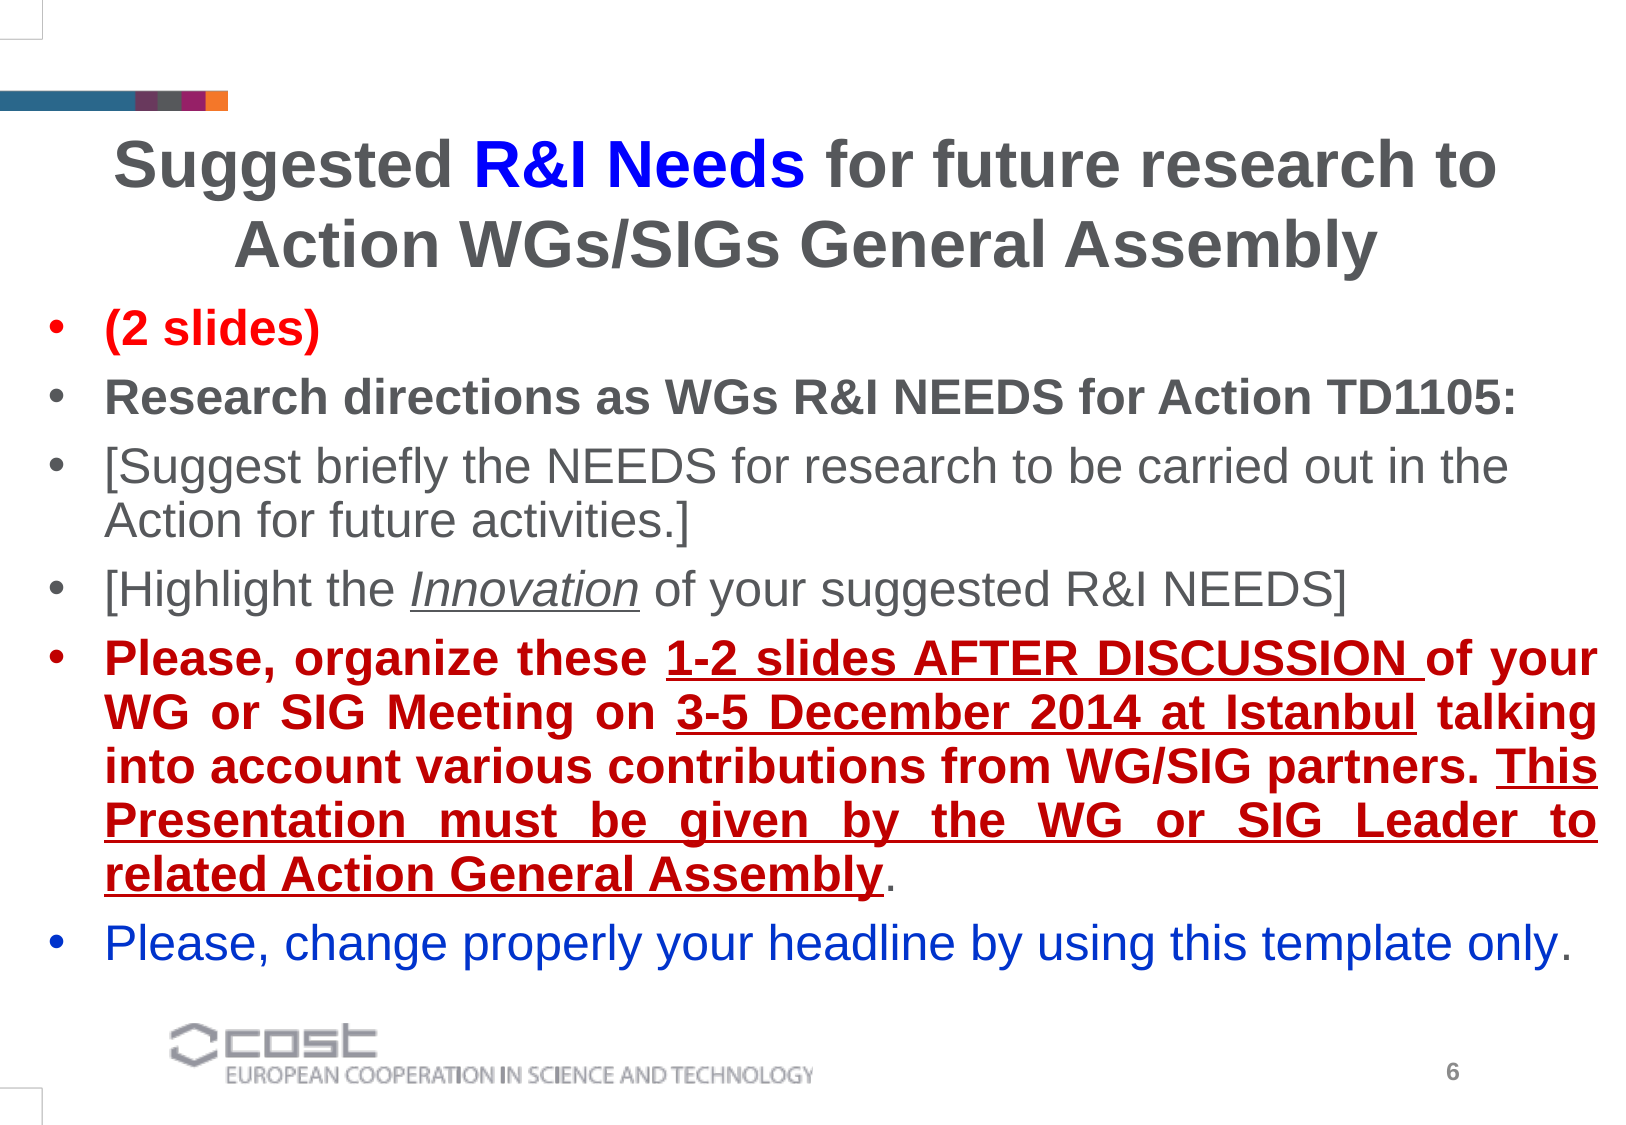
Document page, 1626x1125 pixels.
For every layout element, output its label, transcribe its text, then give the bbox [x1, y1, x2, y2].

list (2 slides) Research directions as WGs R&I NEEDS for Action TD1105: [Suggest briefly the NEEDS for research to be carried out in the Action for future activities.] [Highlight the Innovation of your suggested R&I NEEDS] Please, organize these 1-2 slides AFTER DISCUSSION of your WG or SIG Meeting on 3-5 December 2014 at Istanbul talking into account various contributions from WG/SIG partners. This Presentation must be given by the WG or SIG Leader to related Action General Assembly. Please, change properly your headline by using this template only. [32, 295, 1614, 1024]
slide_number 6 [1373, 1040, 1475, 1101]
list Suggested R&I Needs for future research to Action WGs/SIGs General Assembly [9, 113, 1604, 291]
